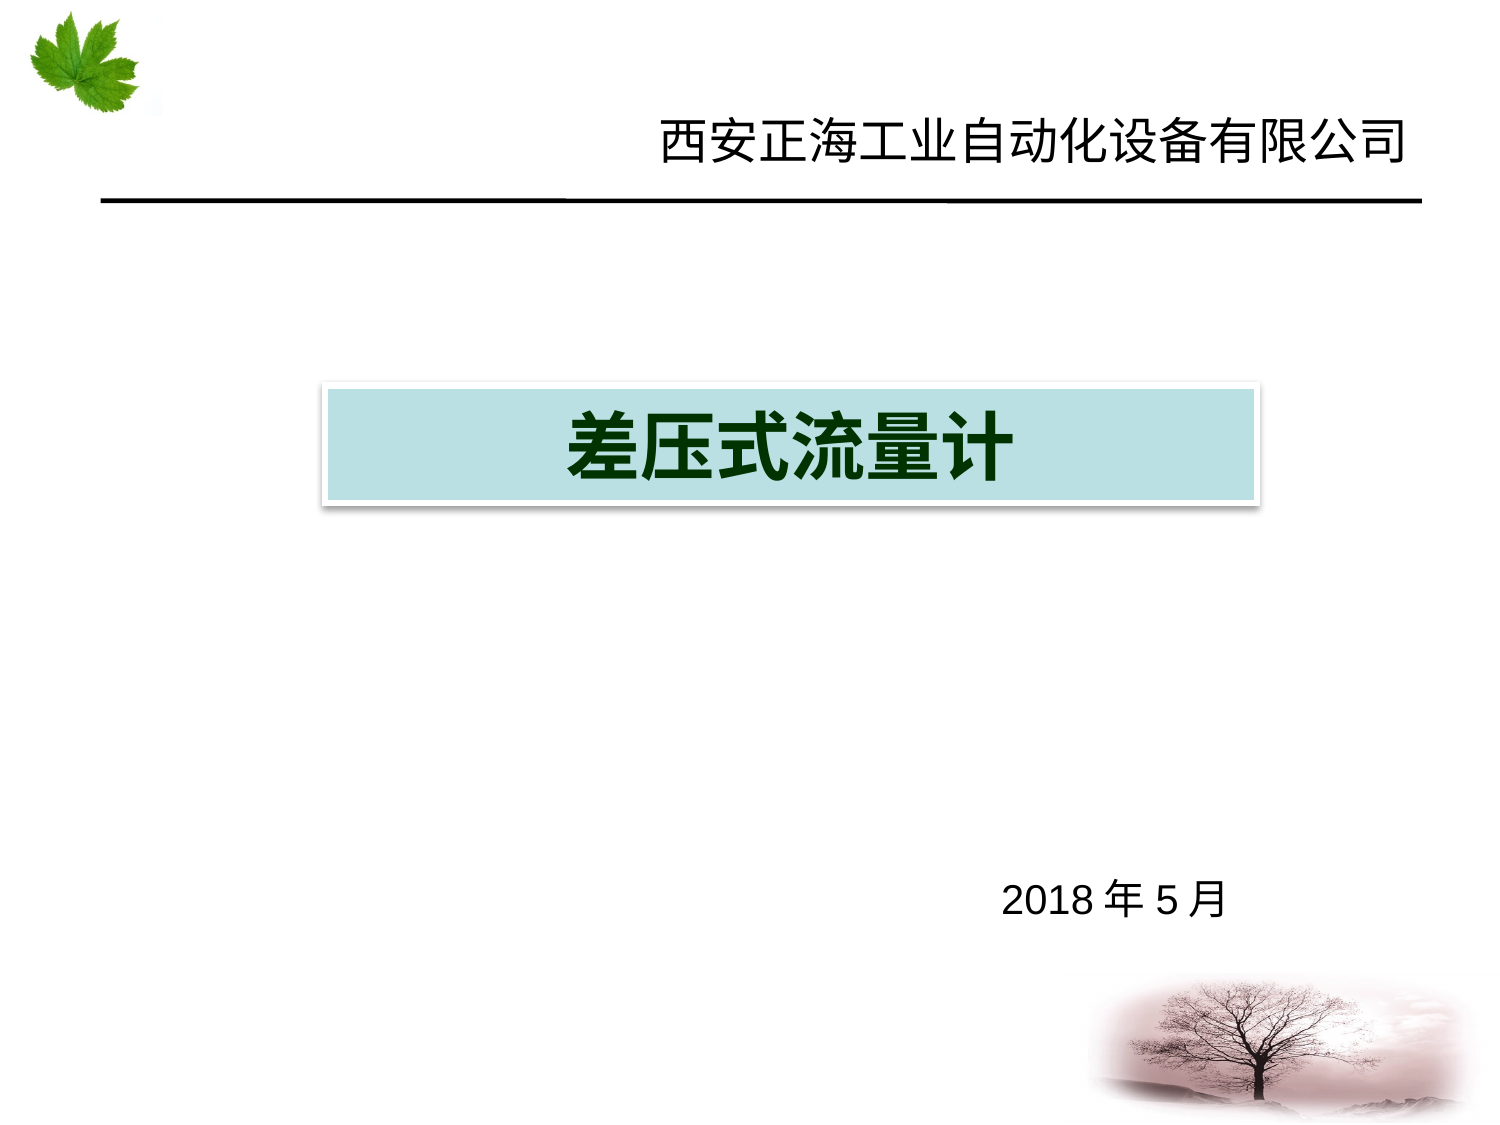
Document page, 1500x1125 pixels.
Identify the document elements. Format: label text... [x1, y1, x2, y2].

picture [1062, 969, 1500, 1123]
text_box 西安正海工业自动化设备有限公司 [643, 101, 1500, 177]
title 差压式流量计 [322, 382, 1260, 506]
text_box 2018年5月 [986, 865, 1294, 930]
picture [11, 8, 162, 116]
